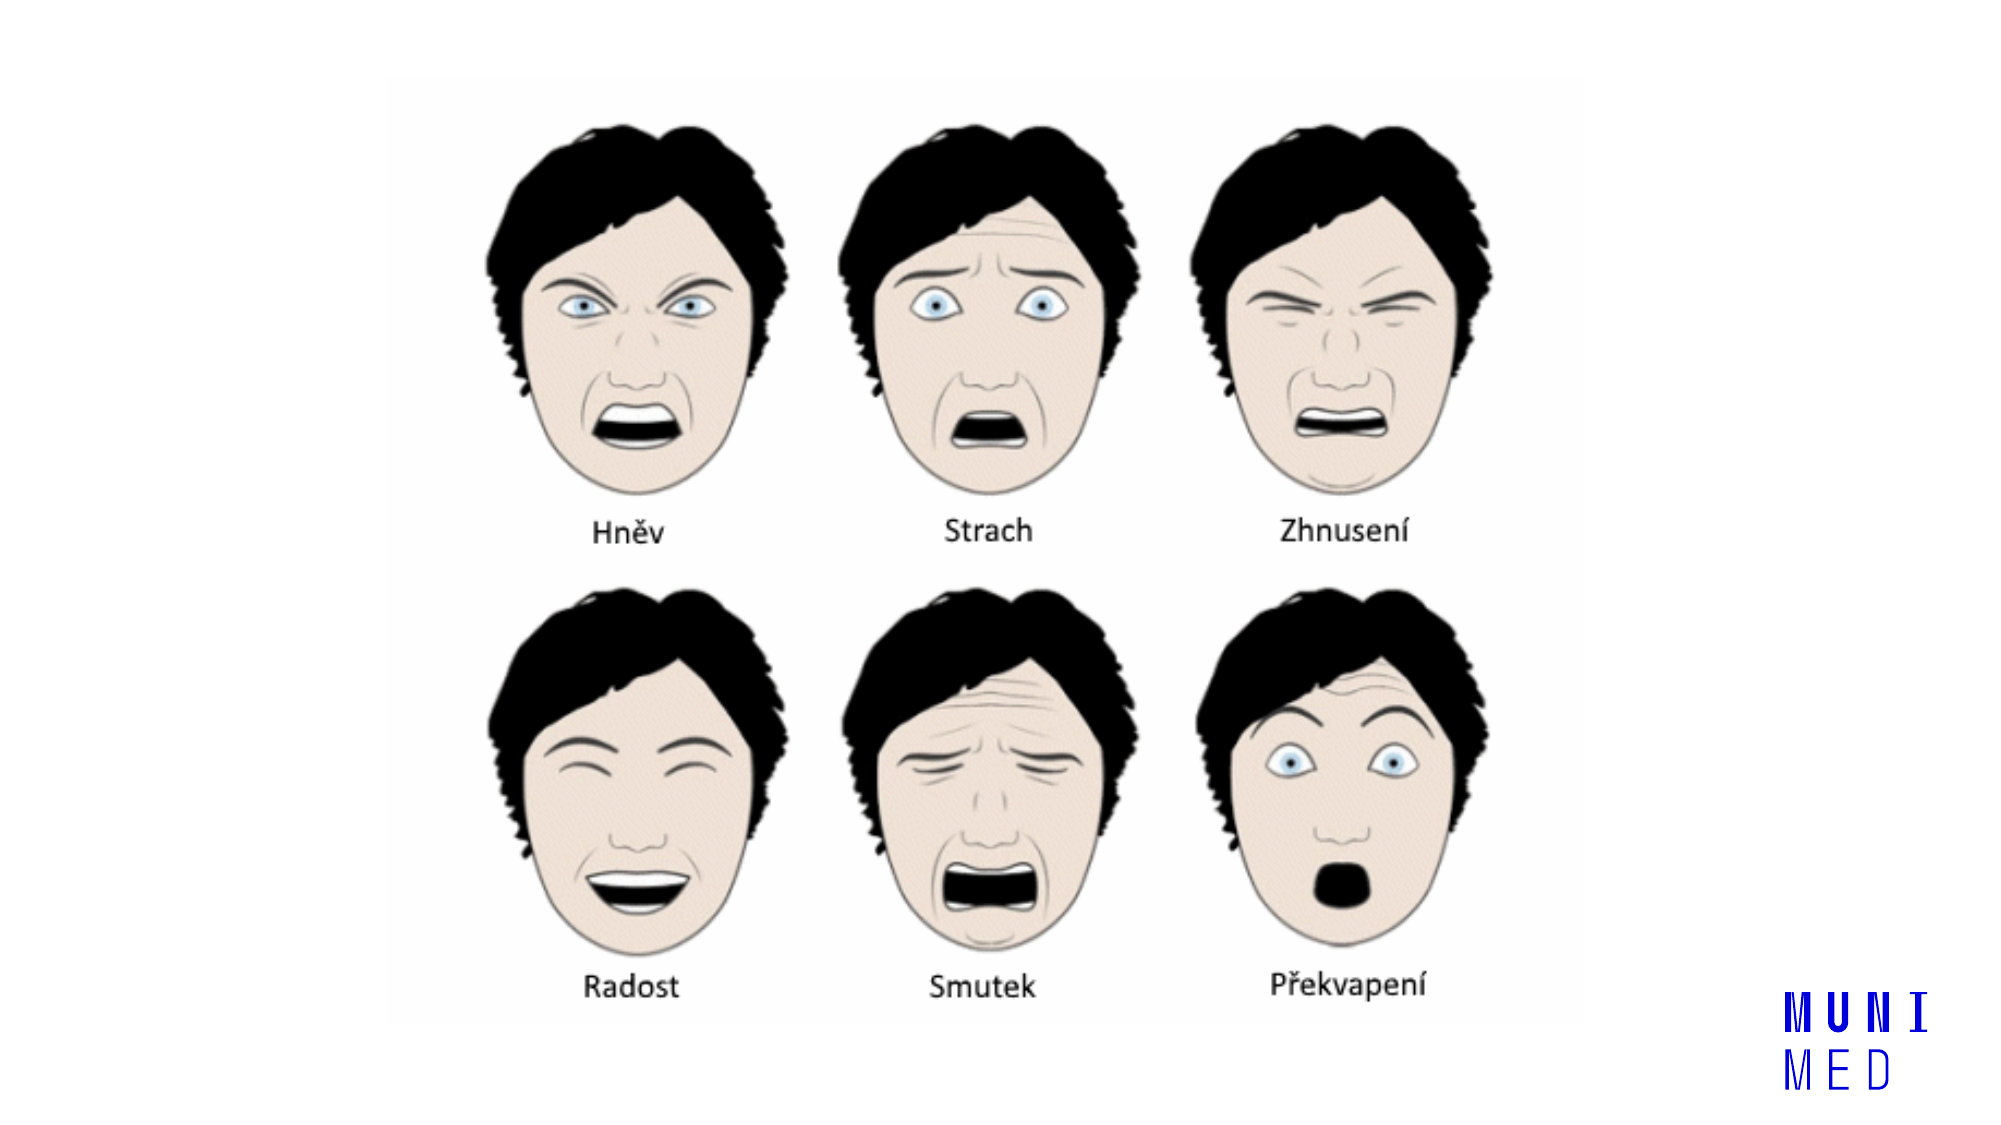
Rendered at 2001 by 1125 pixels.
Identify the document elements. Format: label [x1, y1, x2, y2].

picture [385, 77, 1585, 1024]
